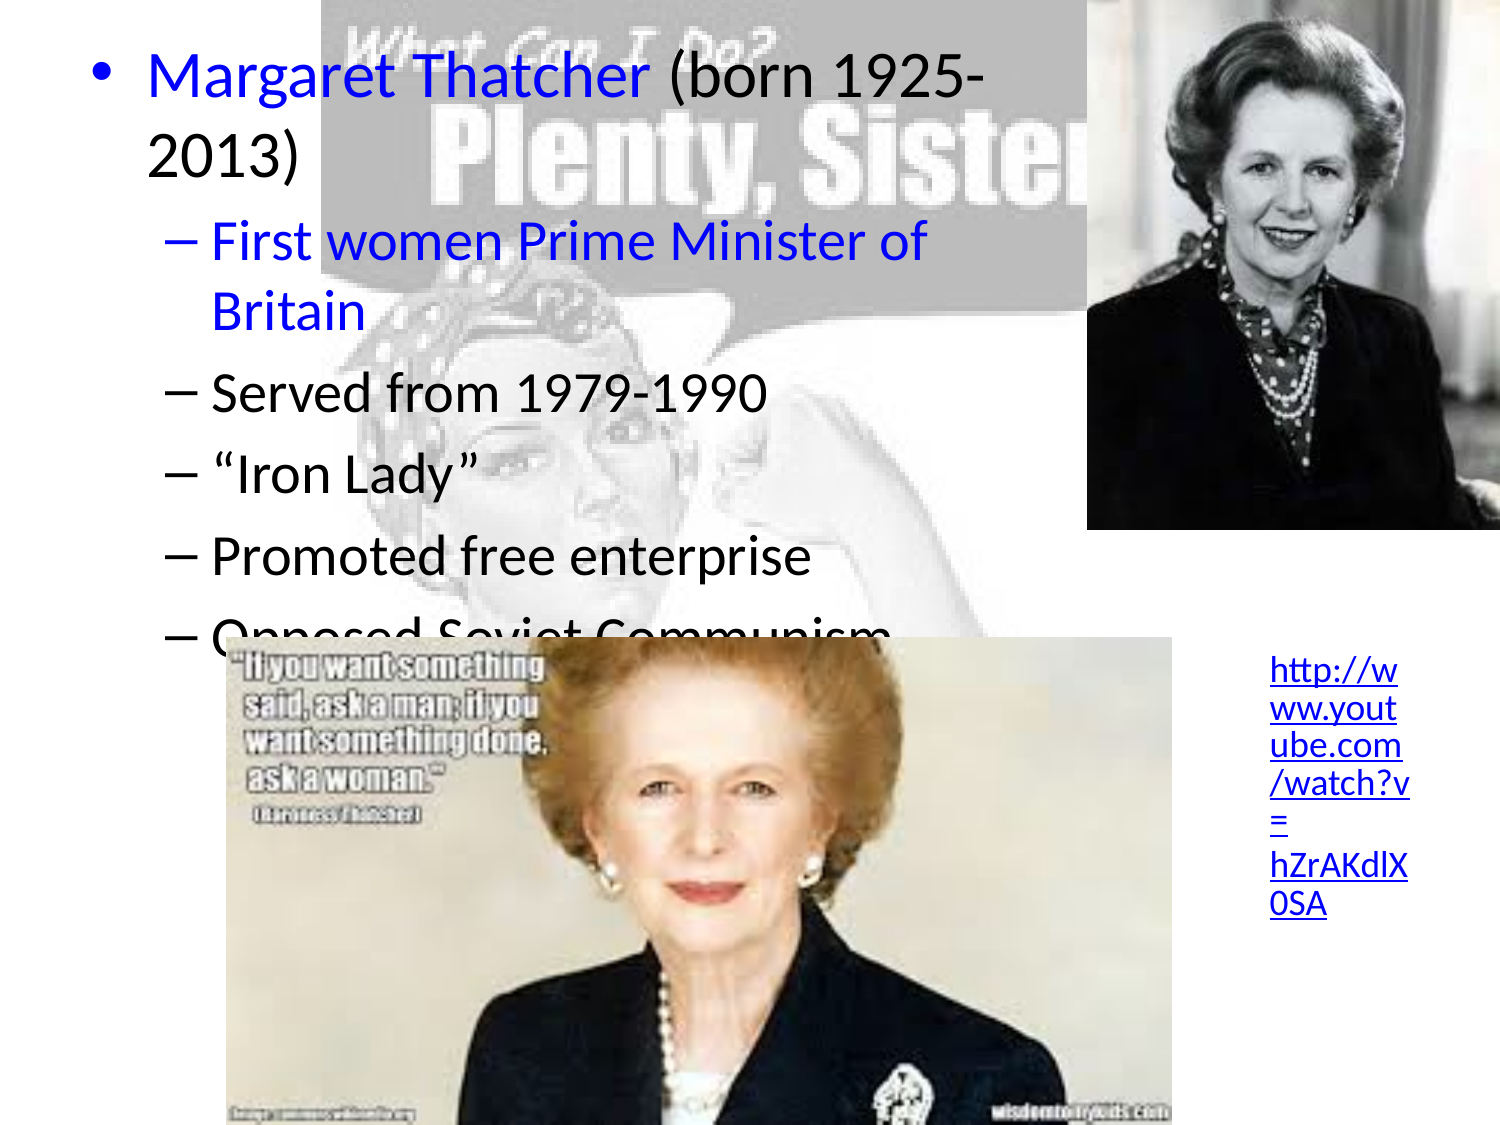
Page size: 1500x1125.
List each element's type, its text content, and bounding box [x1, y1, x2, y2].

picture [226, 0, 1500, 1125]
text_box http://www.youtube.com/watch?v=hZrAKdlX0SA [1254, 637, 1425, 788]
list Margaret Thatcher (born 1925-2013) First women Prime Minister of Britain Served from 1979-1990 “Iron Lady” Promoted free enterprise Opposed Soviet Communism [75, 22, 316, 766]
